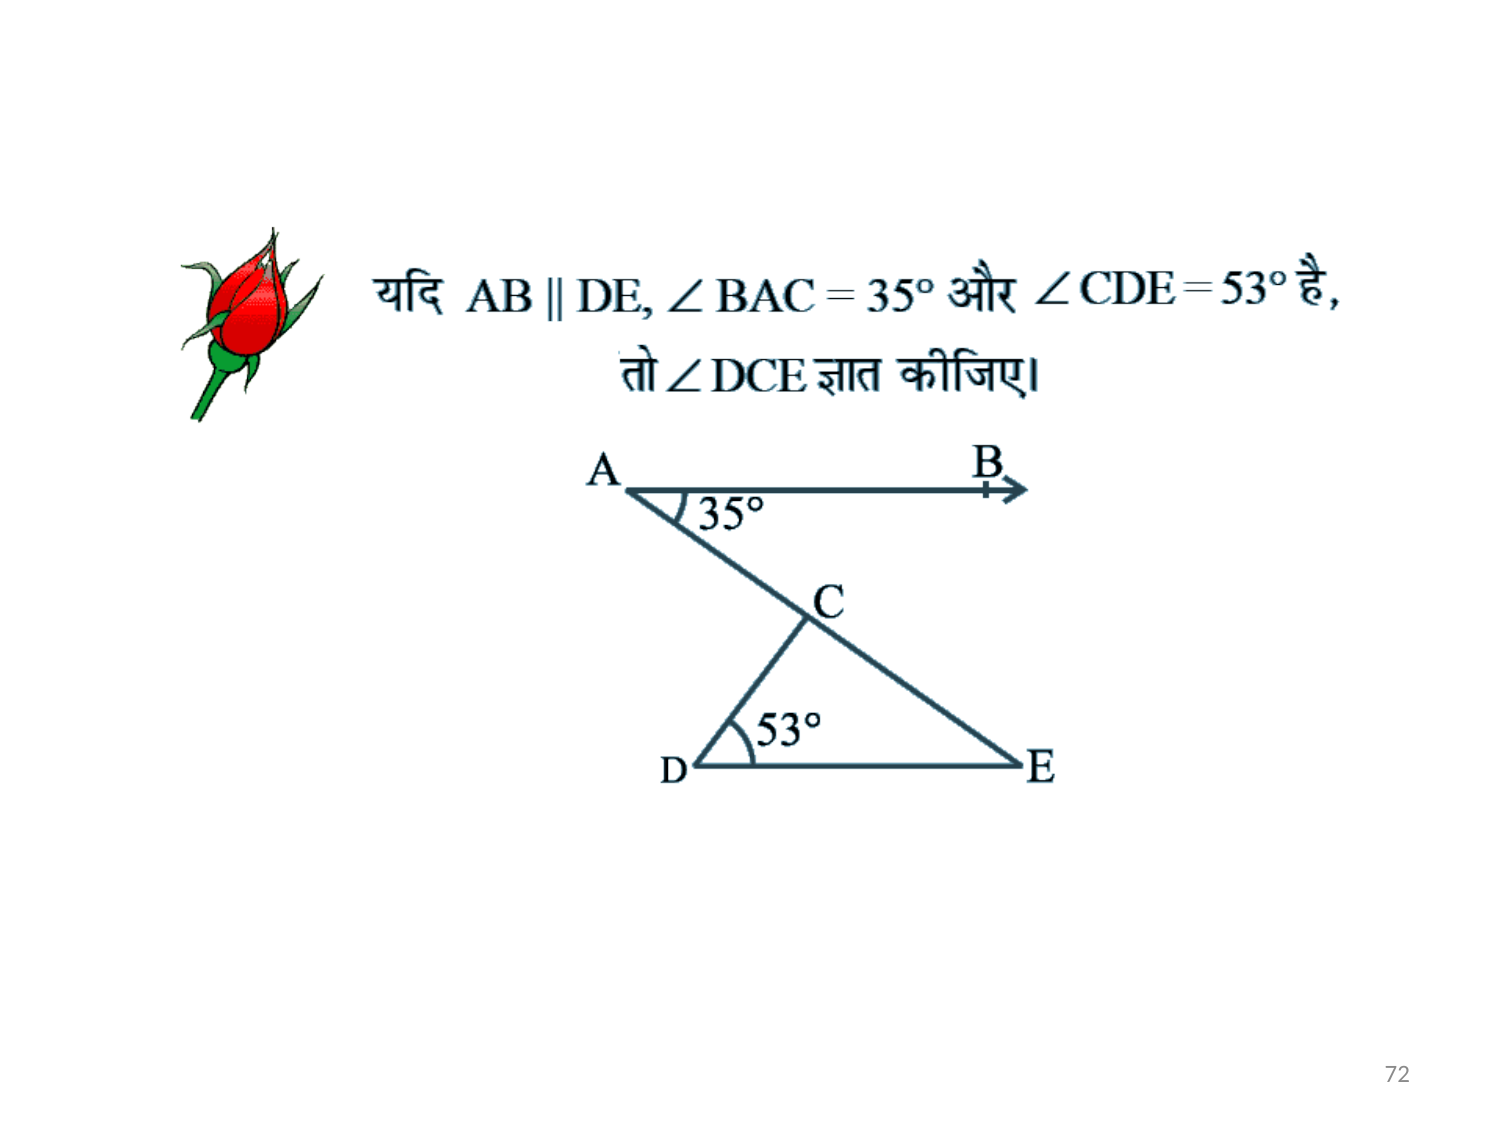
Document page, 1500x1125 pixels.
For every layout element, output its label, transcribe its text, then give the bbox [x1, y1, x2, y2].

picture [162, 224, 335, 440]
slide_number 72 [1074, 1042, 1425, 1103]
picture [362, 237, 1357, 824]
